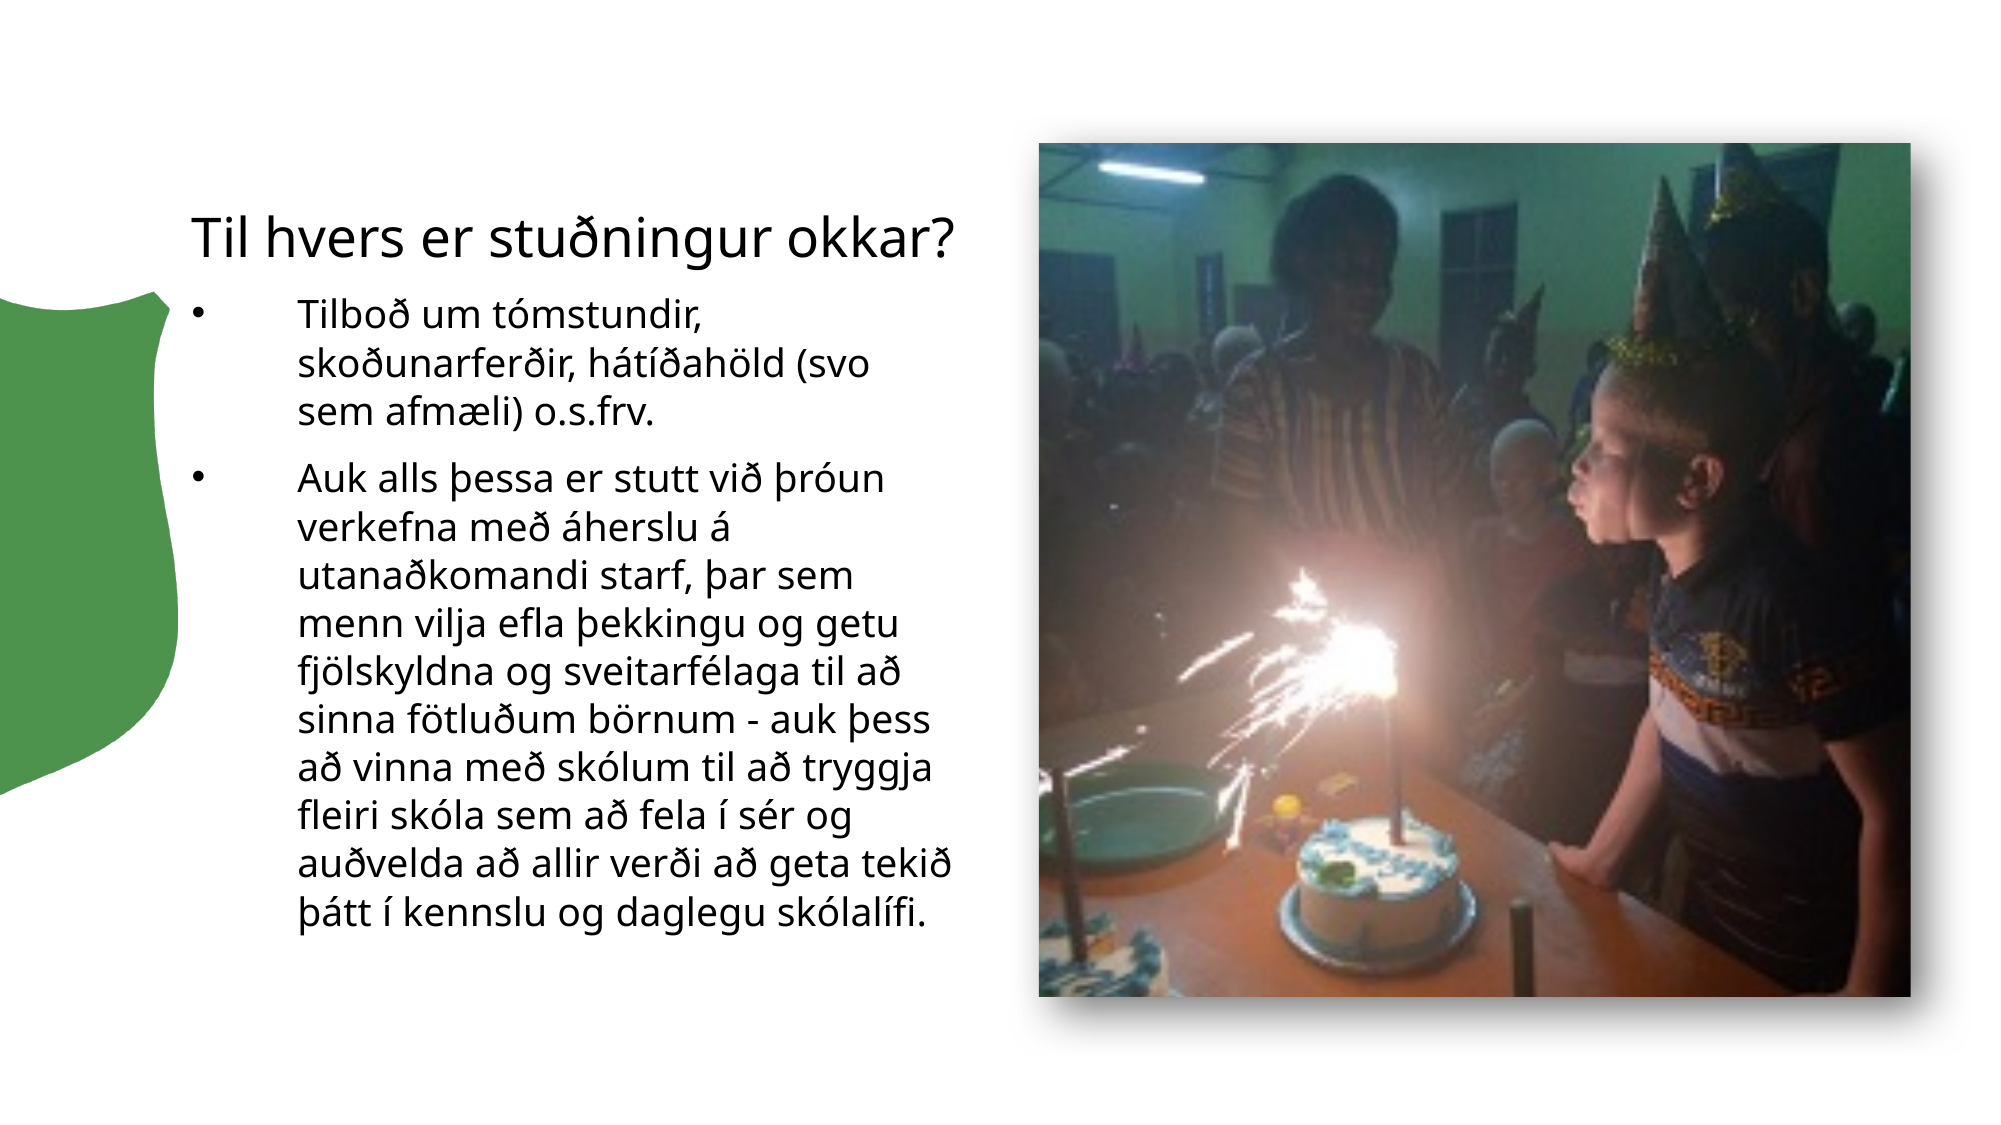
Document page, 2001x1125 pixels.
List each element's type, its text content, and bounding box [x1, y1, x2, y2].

picture [0, 112, 370, 1027]
list Til hvers er stuðningur okkar? Tilboð um tómstundir, skoðunarferðir, hátíðahöld (svo sem afmæli) o.s.frv. Auk alls þessa er stutt við þróun verkefna með áherslu á utanaðkomandi starf, þar sem menn vilja efla þekkingu og getu fjölskyldna og sveitarfélaga til að sinna fötluðum börnum - auk þess að vinna með skólum til að tryggja fleiri skóla sem að fela í sér og auðvelda að allir verði að geta tekið þátt í kennslu og daglegu skólalífi. [370, 143, 972, 997]
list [1038, 143, 1911, 997]
